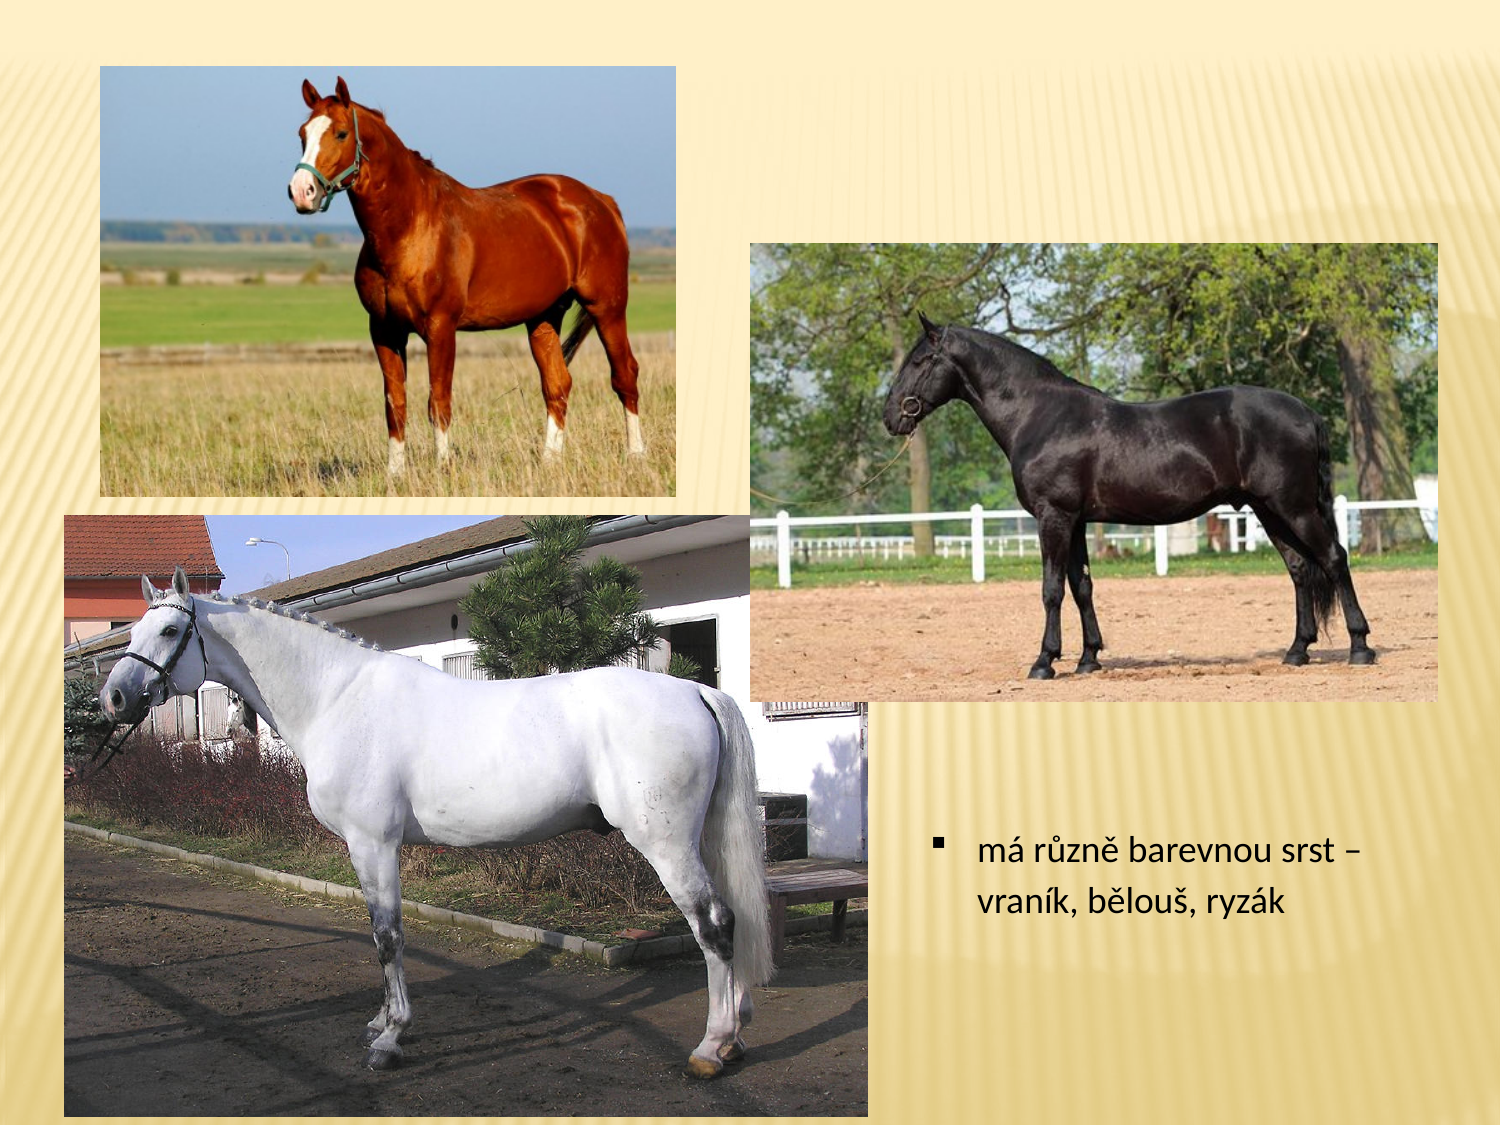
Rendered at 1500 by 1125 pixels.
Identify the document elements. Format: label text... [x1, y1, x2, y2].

picture [64, 514, 869, 1117]
text_box má různě barevnou srst – vraník, bělouš, ryzák [915, 810, 1412, 929]
picture [100, 66, 676, 497]
picture [749, 243, 1438, 702]
